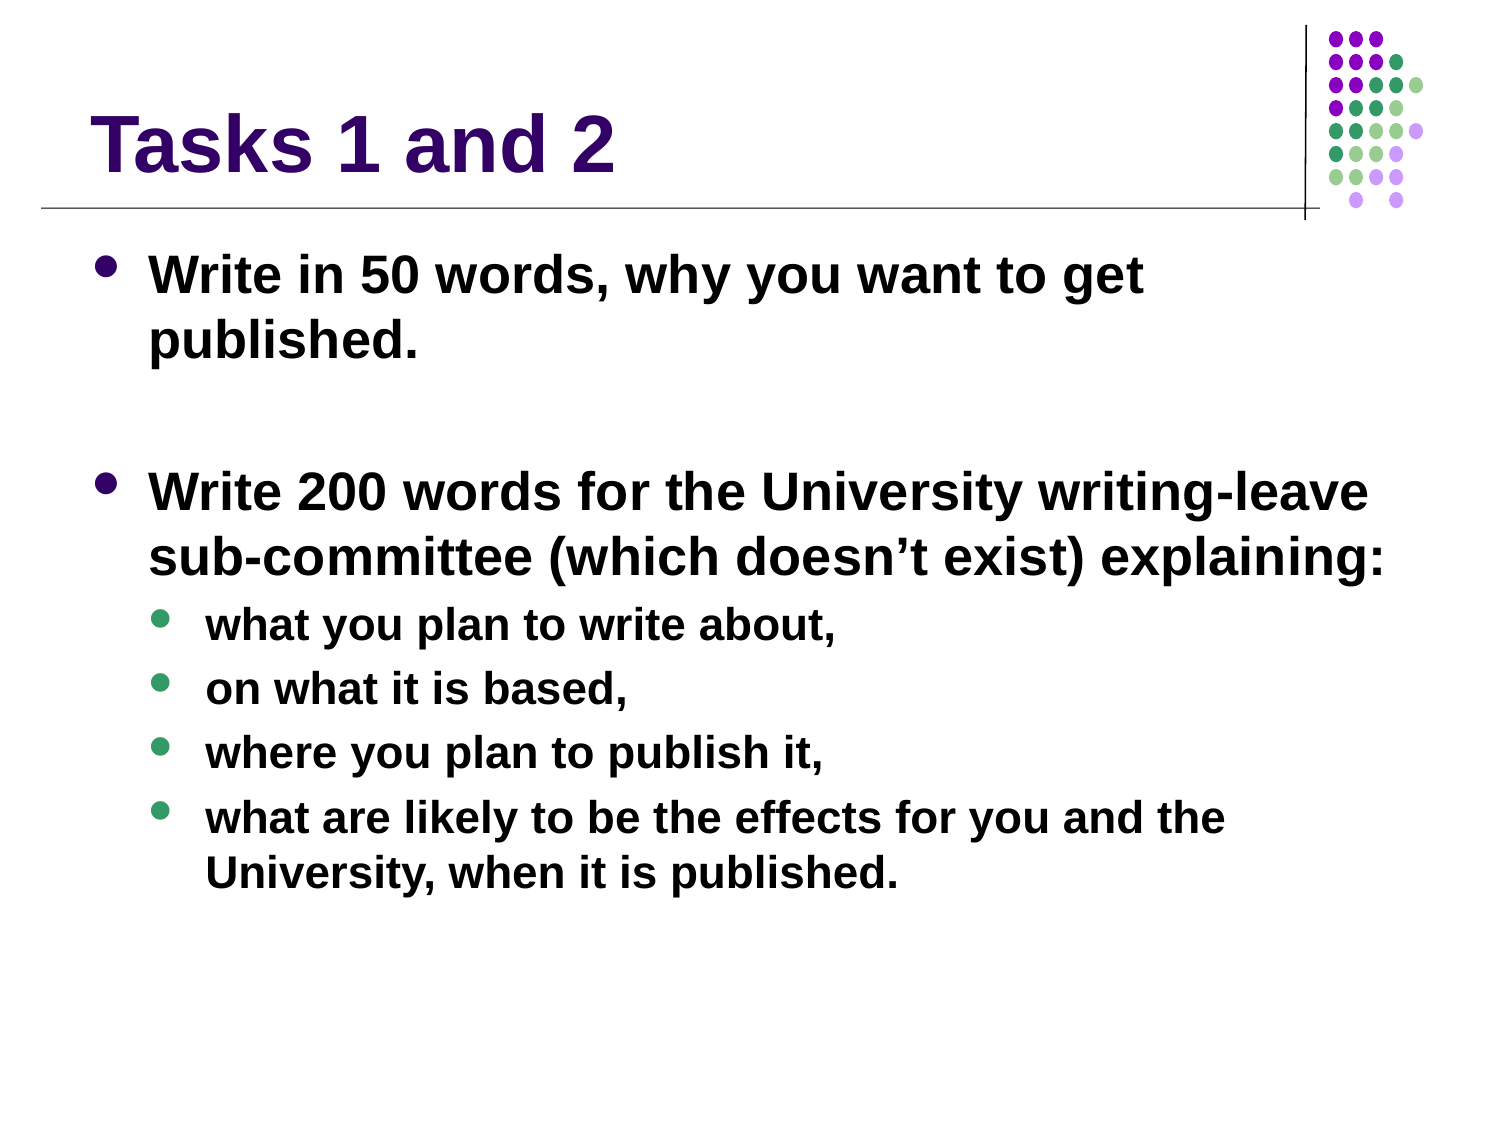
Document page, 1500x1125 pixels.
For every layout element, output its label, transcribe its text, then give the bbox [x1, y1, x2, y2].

list Write in 50 words, why you want to get published. Write 200 words for the University writing-leave sub-committee (which doesn’t exist) explaining: what you plan to write about, on what it is based, where you plan to publish it, what are likely to be the effects for you and the University, when it is published. [76, 231, 1428, 1059]
title Tasks 1 and 2 [74, 19, 1313, 197]
